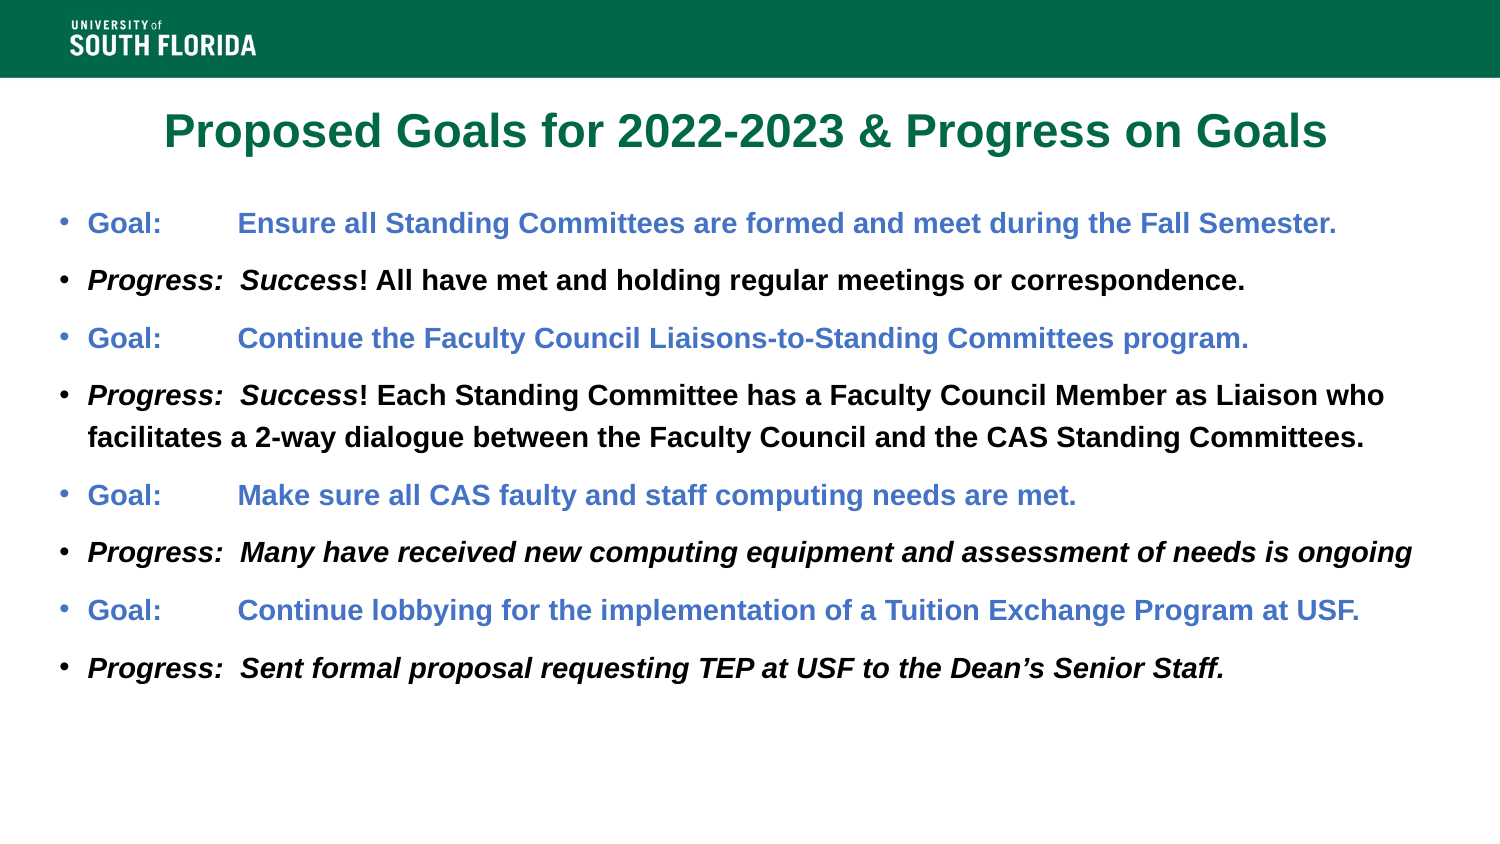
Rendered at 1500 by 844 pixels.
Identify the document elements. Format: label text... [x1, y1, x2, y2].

picture [0, 0, 1500, 844]
list Goal: Ensure all Standing Committees are formed and meet during the Fall Semester. Progress: Success! All have met and holding regular meetings or correspondence. Goal: Continue the Faculty Council Liaisons-to-Standing Committees program. Progress: Success! Each Standing Committee has a Faculty Council Member as Liaison who facilitates a 2-way dialogue between the Faculty Council and the CAS Standing Committees. Goal: Make sure all CAS faulty and staff computing needs are met. Progress: Many have received new computing equipment and assessment of needs is ongoing Goal: Continue lobbying for the implementation of a Tuition Exchange Program at USF. Progress: Sent formal proposal requesting TEP at USF to the Dean’s Senior Staff. [44, 189, 1476, 776]
title Proposed Goals for 2022-2023 & Progress on Goals [148, 75, 1352, 189]
